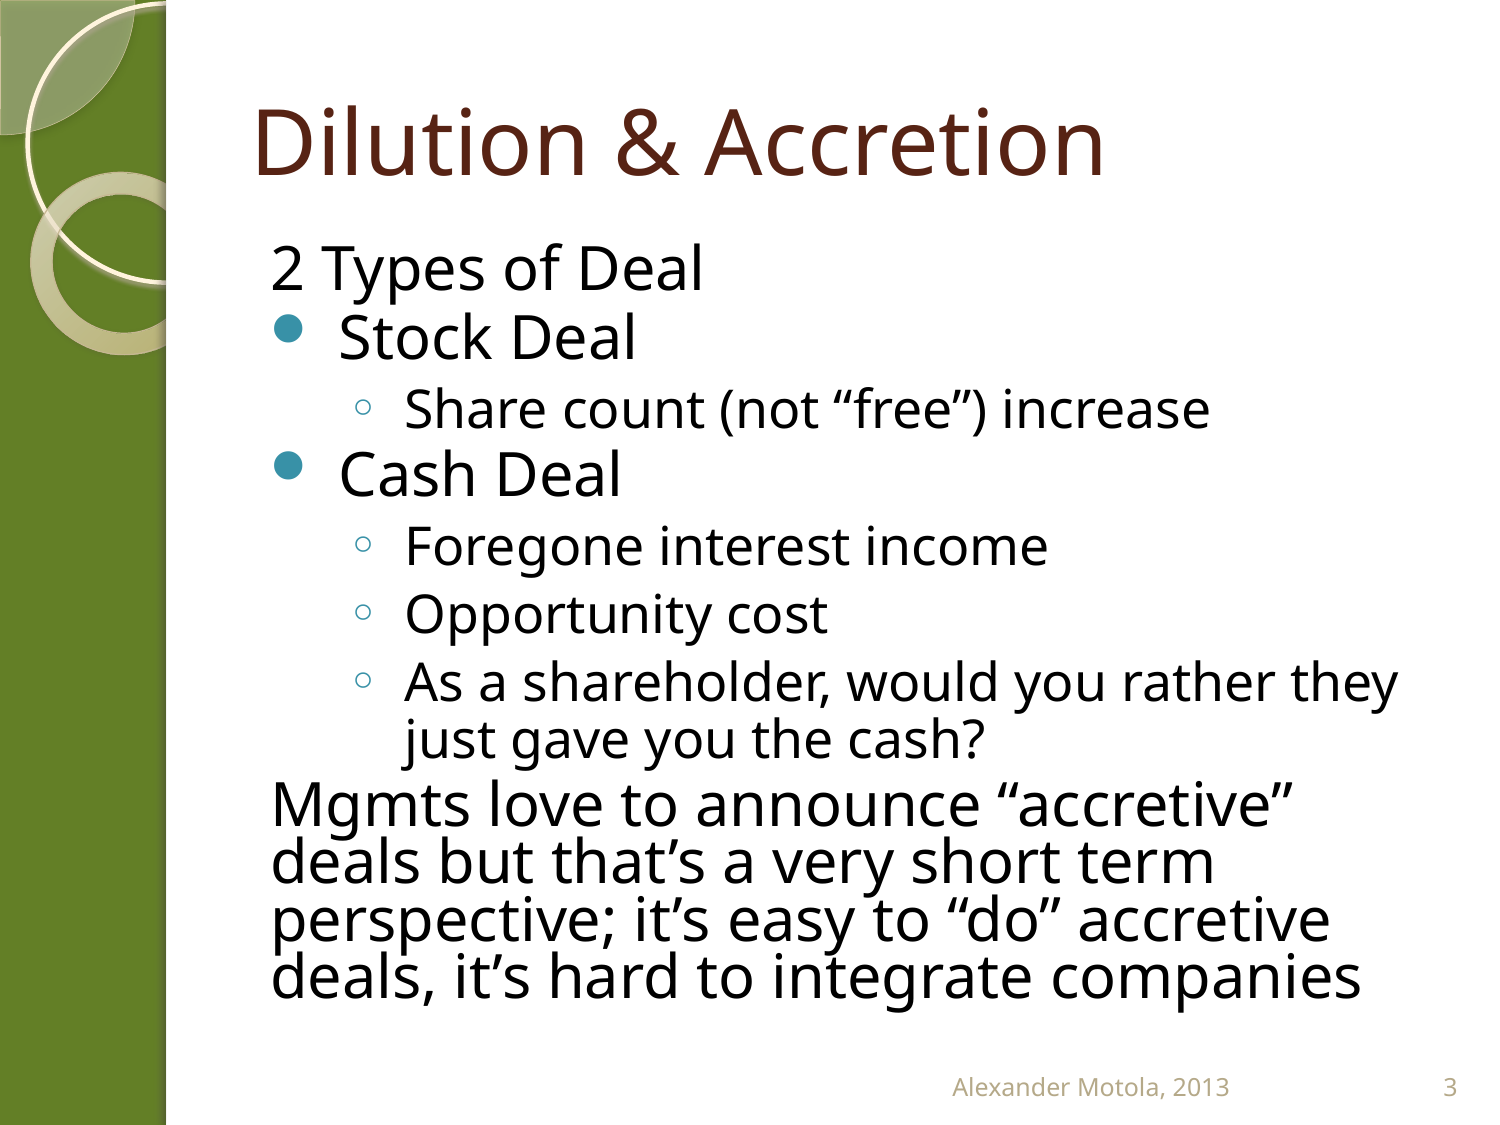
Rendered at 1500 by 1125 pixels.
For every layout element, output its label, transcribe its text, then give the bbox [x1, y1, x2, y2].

footer Alexander Motola, 2013 [937, 1034, 1413, 1113]
list 2 Types of Deal Stock Deal Share count (not “free”) increase Cash Deal Foregone interest income Opportunity cost As a shareholder, would you rather they just gave you the cash? Mgmts love to announce “accretive” deals but that’s a very short term perspective; it’s easy to “do” accretive deals, it’s hard to integrate companies [235, 237, 1466, 1025]
slide_number 3 [1413, 1034, 1488, 1113]
title Dilution & Accretion [235, 45, 1466, 233]
